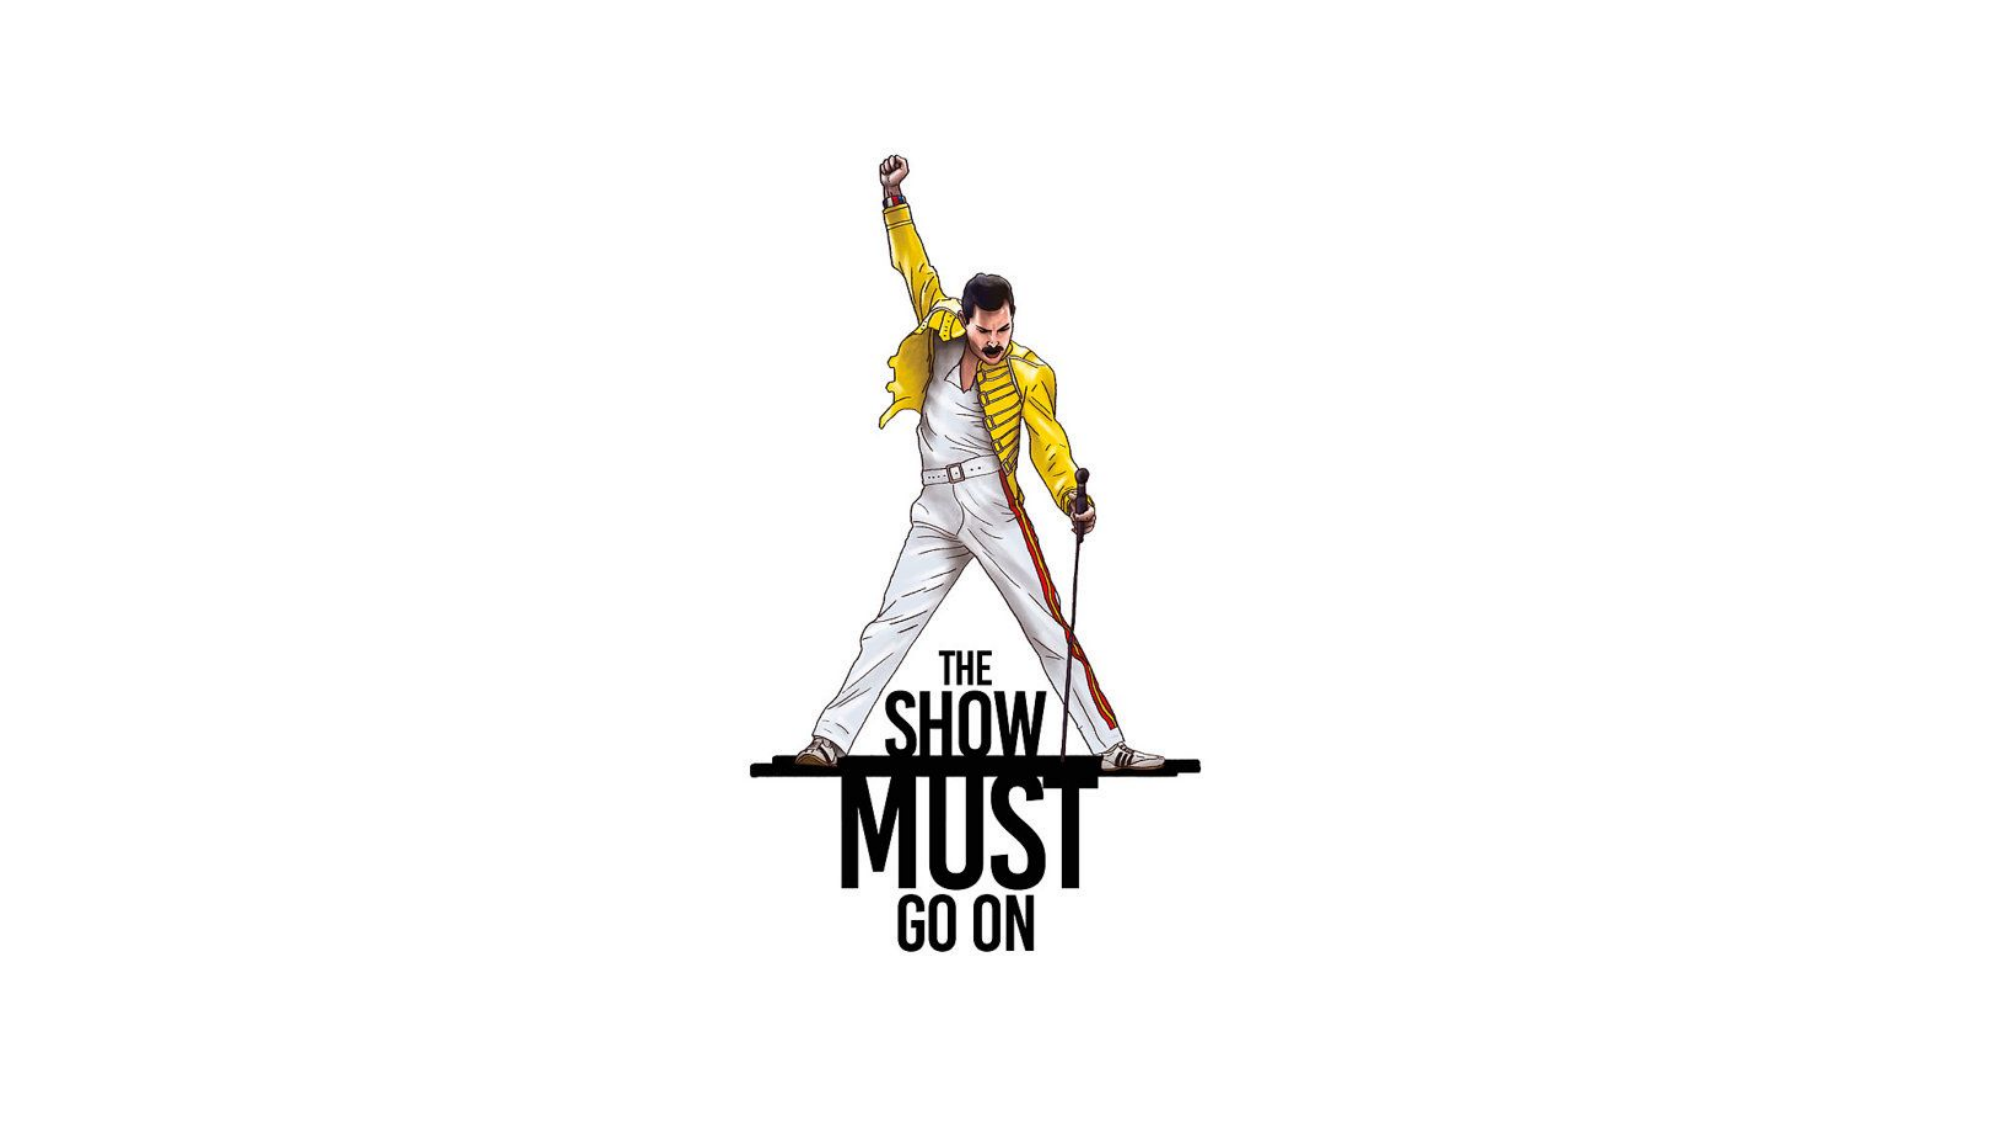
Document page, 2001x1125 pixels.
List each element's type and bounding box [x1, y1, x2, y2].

list [615, 59, 1315, 1052]
